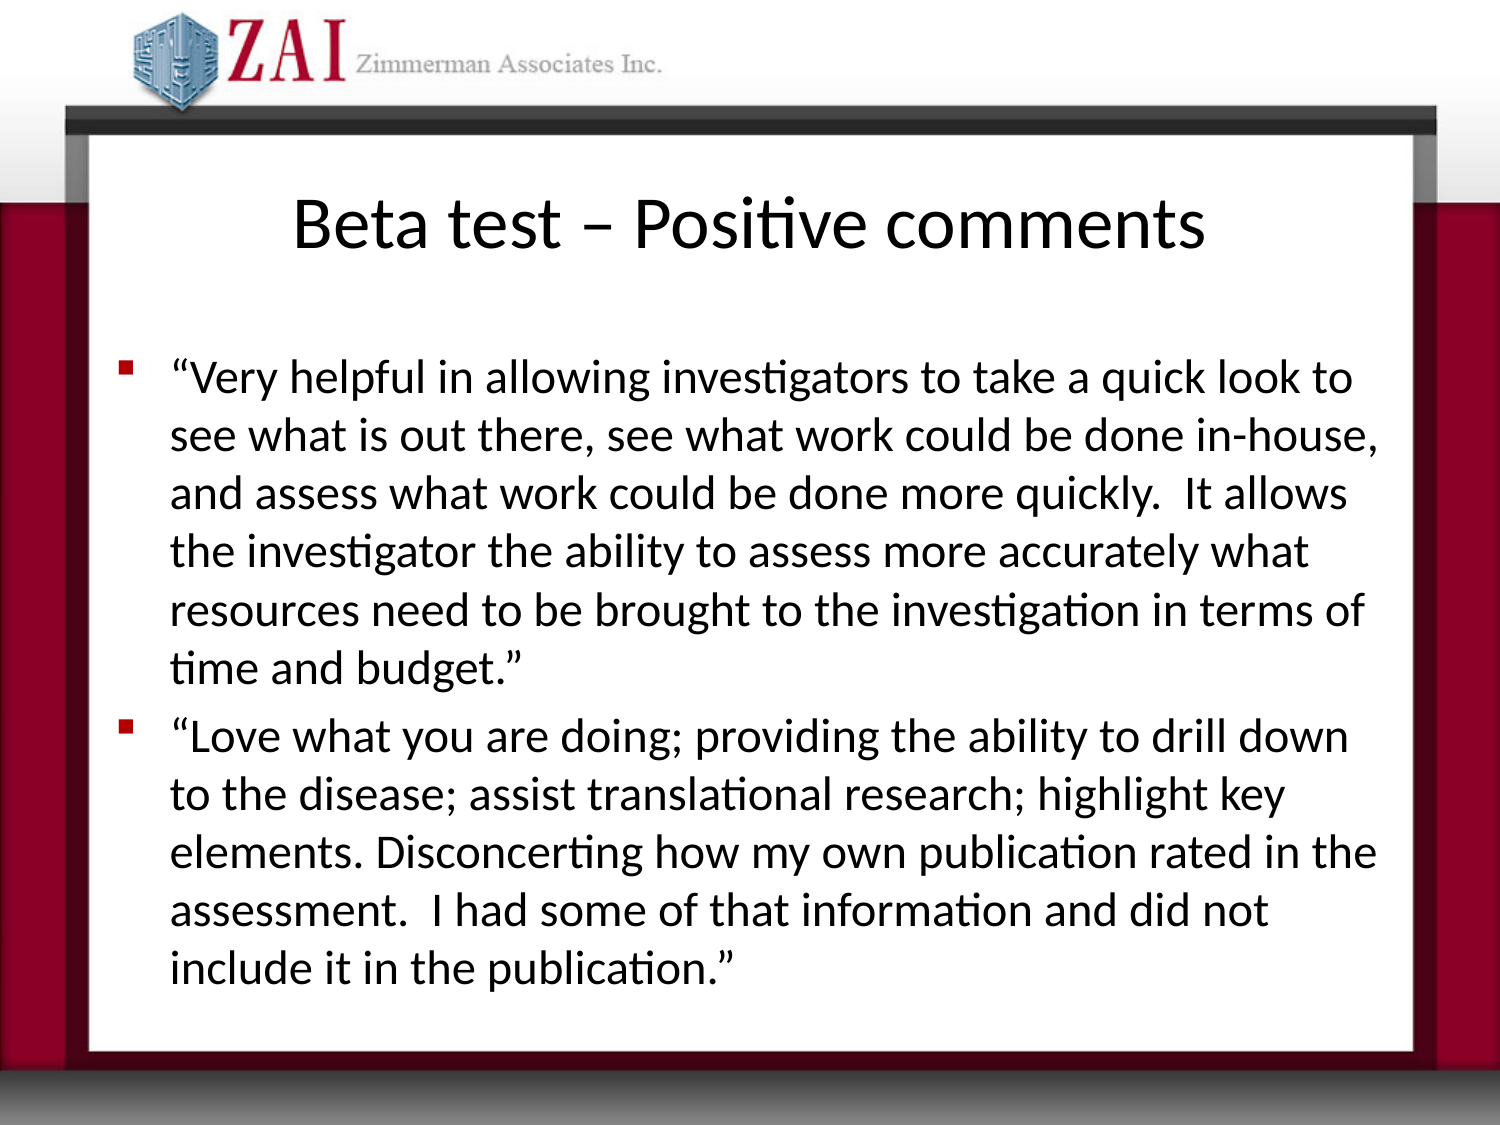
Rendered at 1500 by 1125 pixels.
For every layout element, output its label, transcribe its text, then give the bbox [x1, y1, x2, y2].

picture [0, 0, 1500, 1125]
list “Very helpful in allowing investigators to take a quick look to see what is out there, see what work could be done in-house, and assess what work could be done more quickly. It allows the investigator the ability to assess more accurately what resources need to be brought to the investigation in terms of time and budget.” “Love what you are doing; providing the ability to drill down to the disease; assist translational research; highlight key elements. Disconcerting how my own publication rated in the assessment. I had some of that information and did not include it in the publication.” [99, 337, 1400, 1005]
title Beta test – Positive comments [99, 125, 1400, 313]
